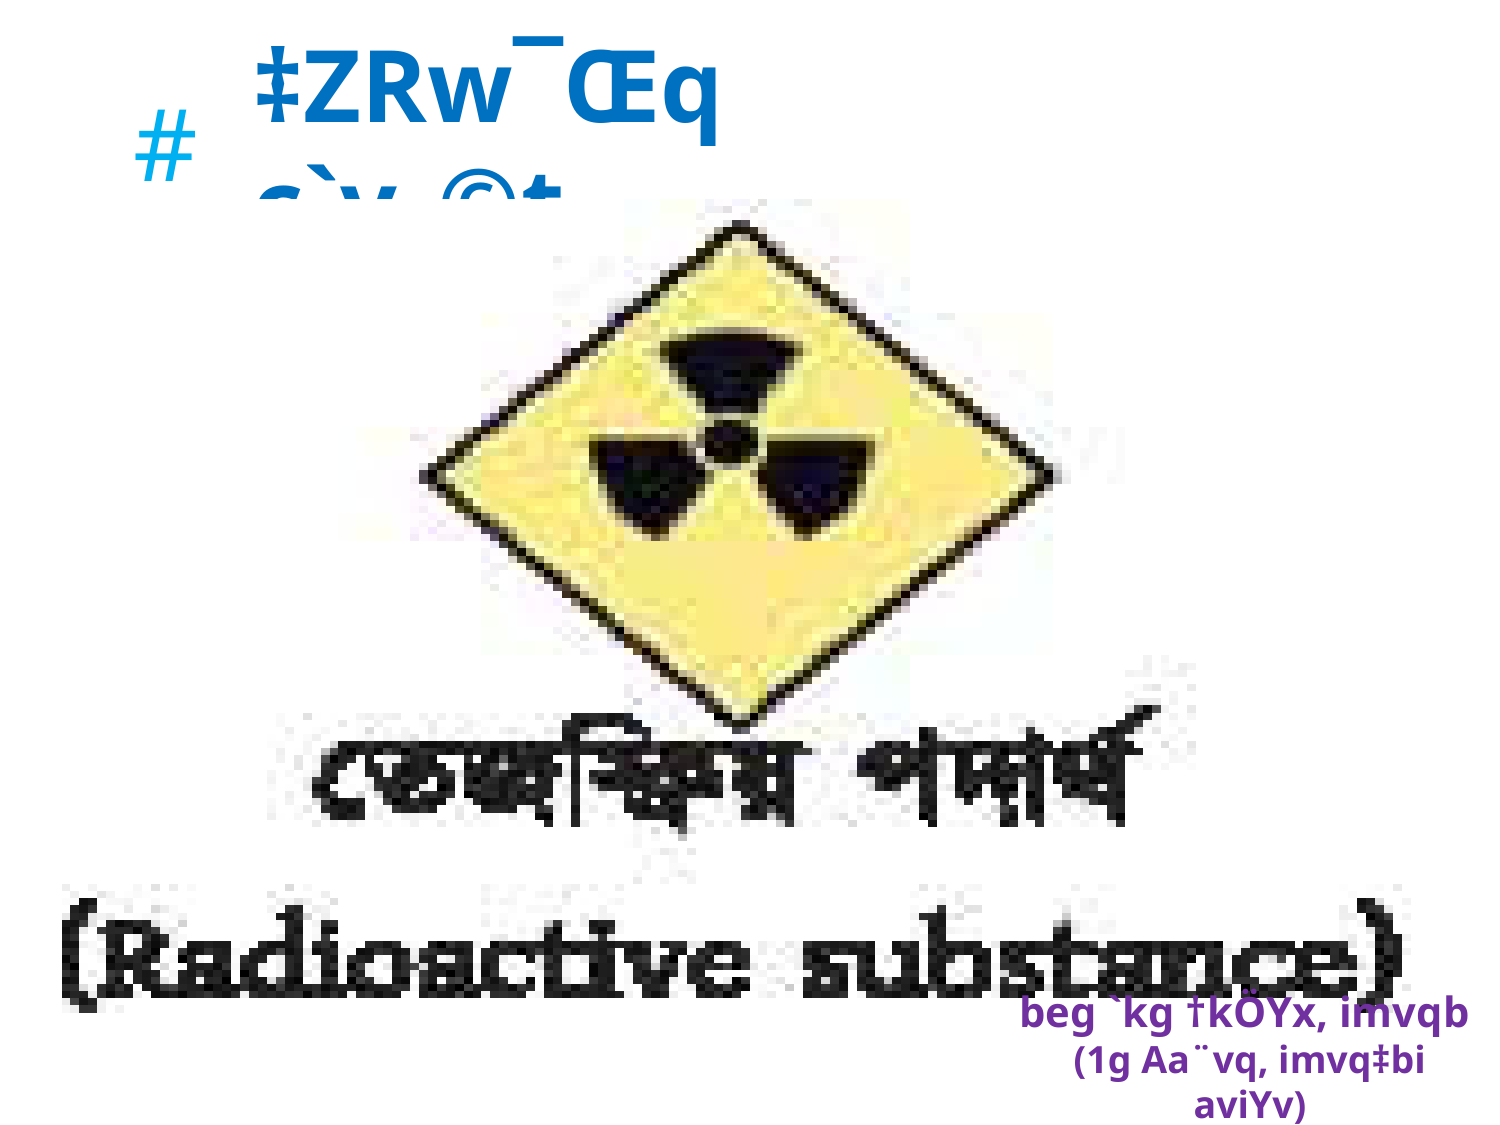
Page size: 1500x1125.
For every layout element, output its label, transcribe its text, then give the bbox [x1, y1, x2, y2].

text_box # [118, 83, 206, 198]
picture [62, 199, 1438, 1013]
text_box ‡ZRw¯Œq c`v_©t [237, 83, 1050, 198]
text_box beg `kg †kÖYx, imvqb (1g Aa¨vq, imvq‡bi aviYv) [999, 1012, 1500, 1100]
